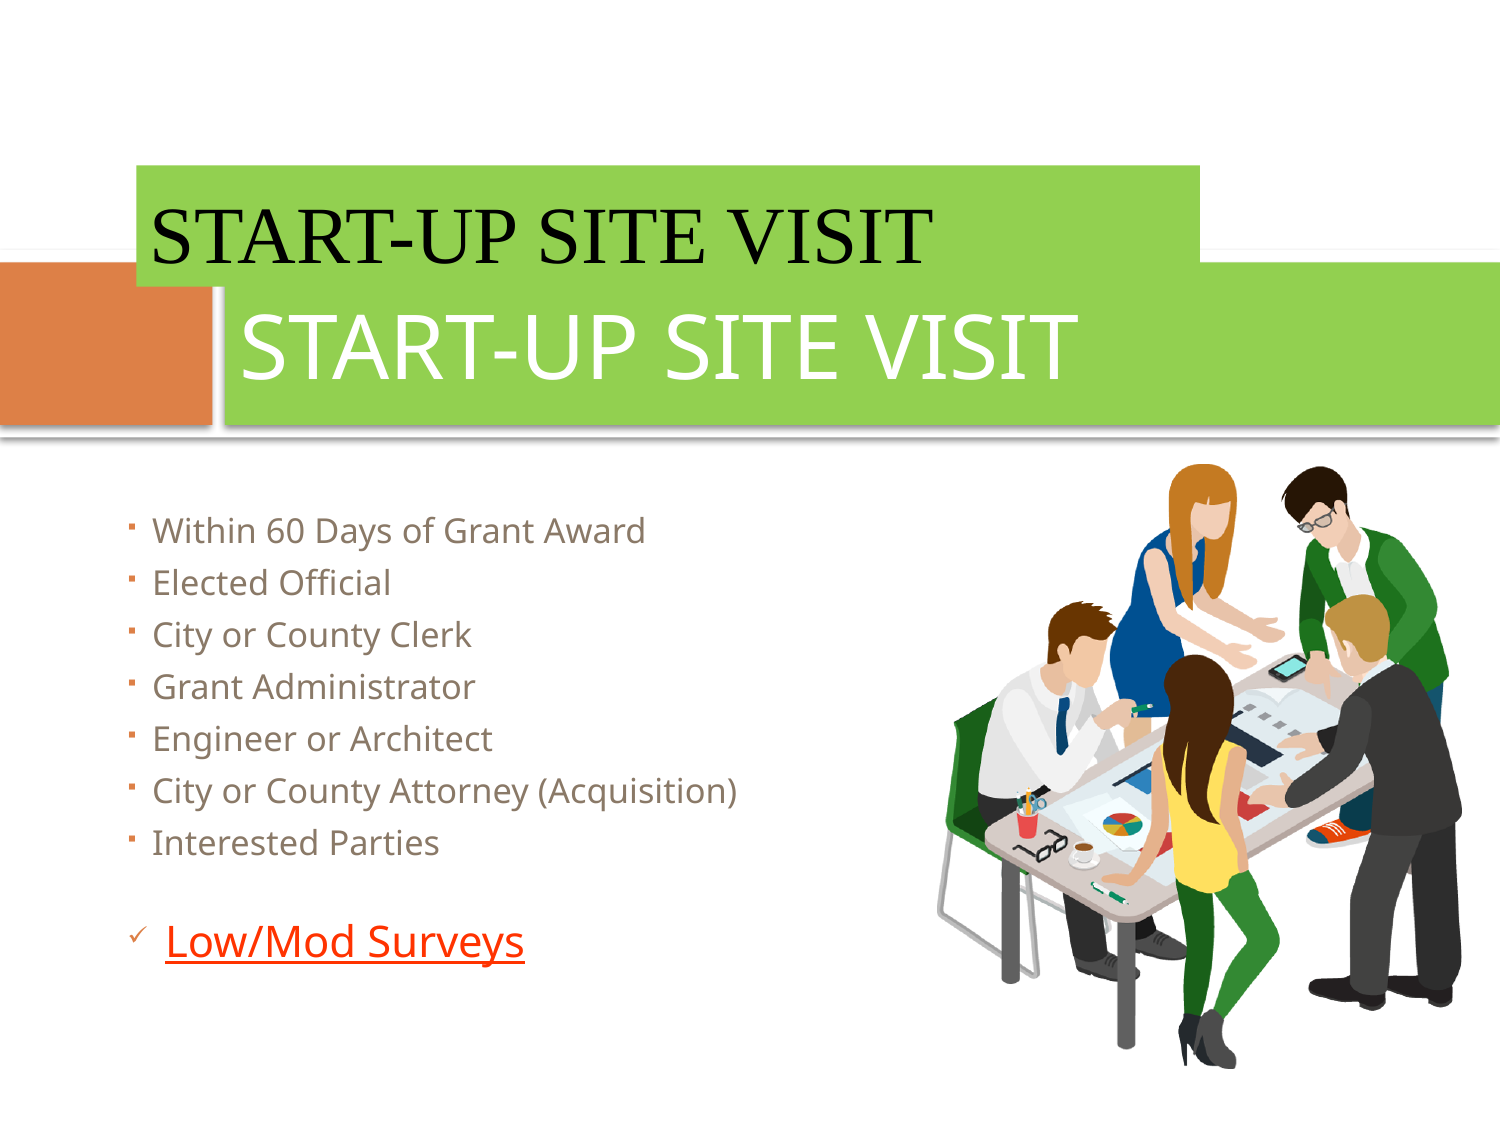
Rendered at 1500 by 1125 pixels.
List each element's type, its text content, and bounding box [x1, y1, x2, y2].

text_box START-UP SITE VISIT [136, 165, 1200, 287]
title START-UP SITE VISIT [225, 262, 1475, 425]
list Within 60 Days of Grant Award Elected Official City or County Clerk Grant Administrator Engineer or Architect City or County Attorney (Acquisition) Interested Parties Low/Mod Surveys [112, 450, 982, 975]
picture [935, 462, 1465, 1076]
